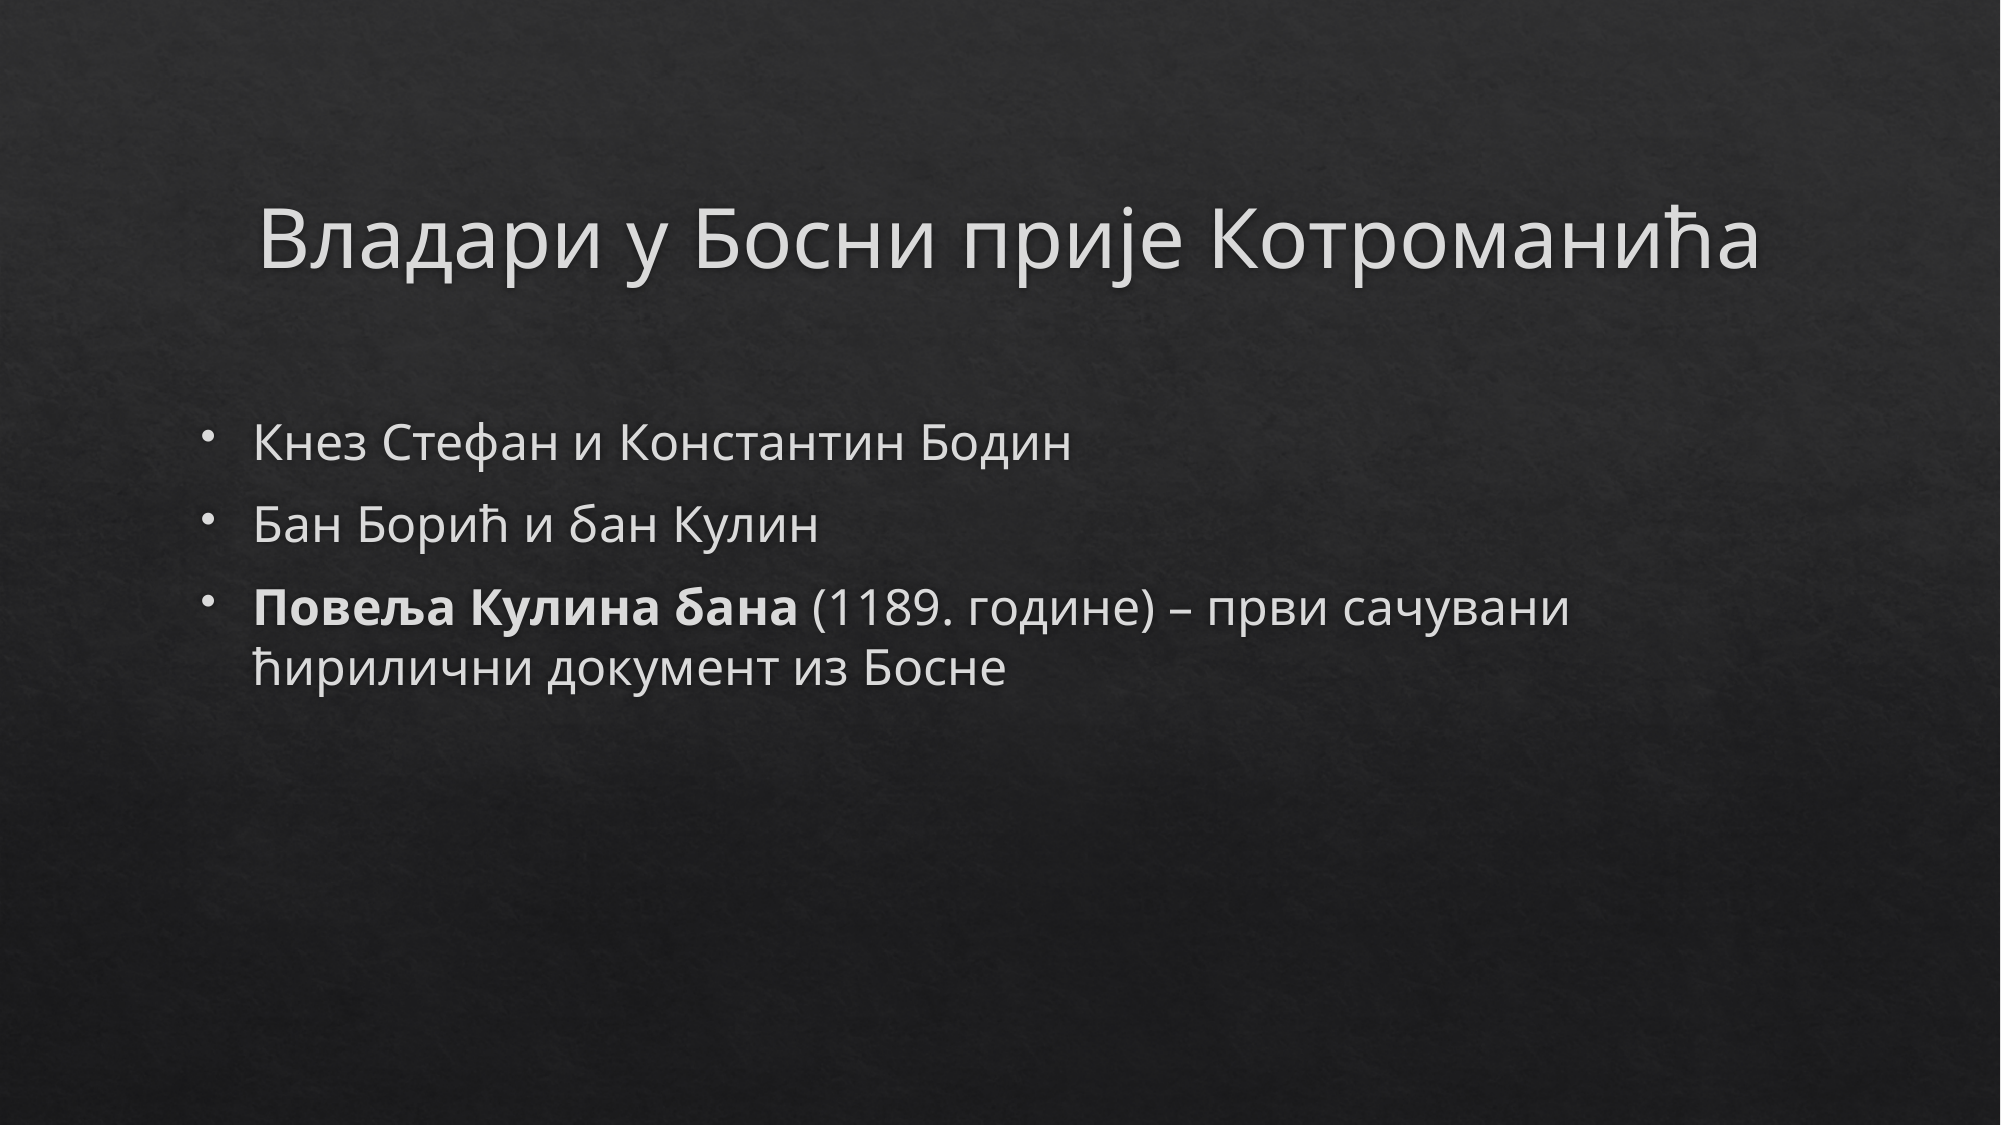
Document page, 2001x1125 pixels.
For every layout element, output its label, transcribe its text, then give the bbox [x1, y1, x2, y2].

list Кнез Стефан и Константин Бодин Бан Борић и бан Кулин Повеља Кулина бана (1189. године) – први сачувани ћирилични документ из Босне [181, 402, 1880, 733]
title Владари у Босни прије Котроманића [161, 155, 1860, 316]
